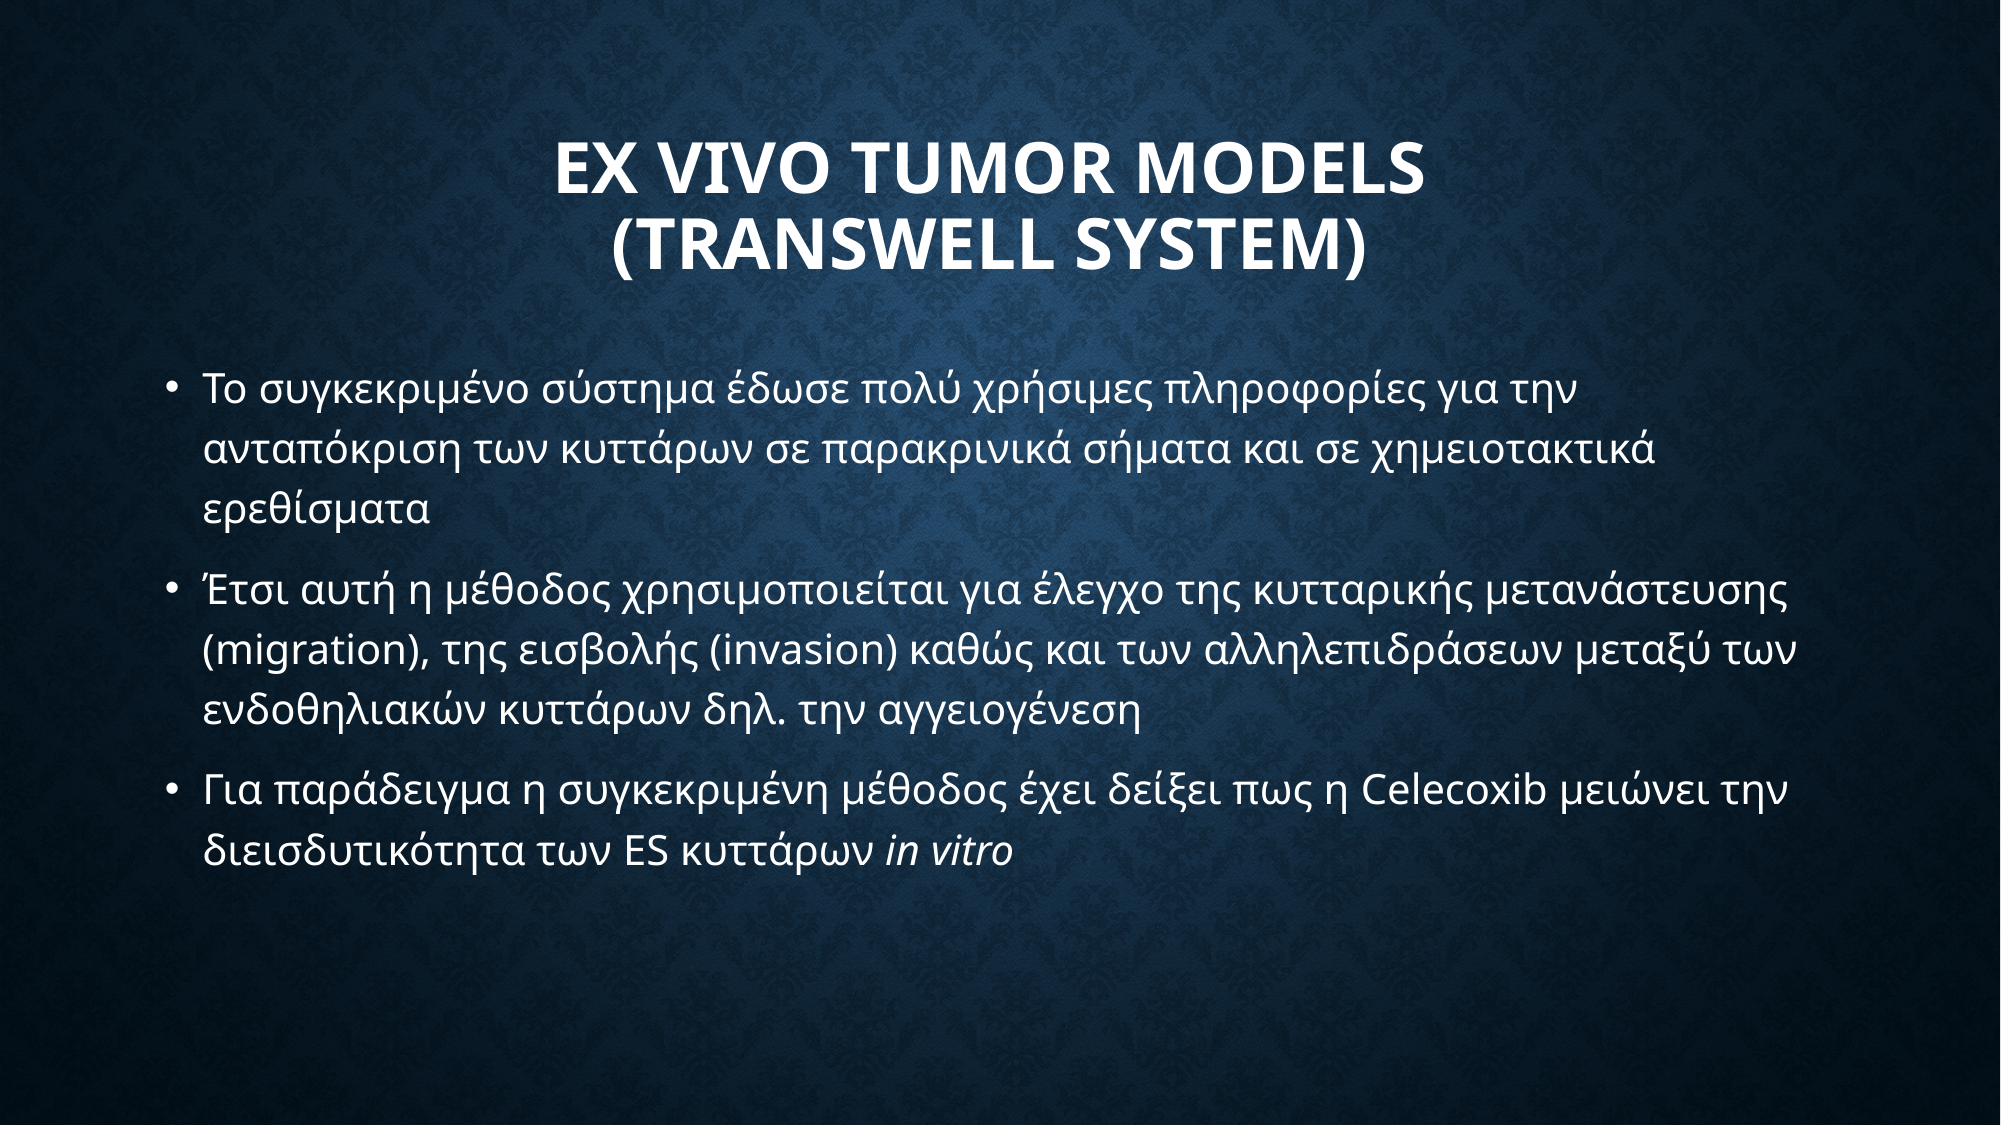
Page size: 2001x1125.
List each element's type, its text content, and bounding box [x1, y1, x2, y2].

list Το συγκεκριμένο σύστημα έδωσε πολύ χρήσιμες πληροφορίες για την ανταπόκριση των κυττάρων σε παρακρινικά σήματα και σε χημειοτακτικά ερεθίσματα Έτσι αυτή η μέθοδος χρησιμοποιείται για έλεγχο της κυτταρικής μετανάστευσης (migration), της εισβολής (invasion) καθώς και των αλληλεπιδράσεων μεταξύ των ενδοθηλιακών κυττάρων δηλ. την αγγειογένεση Για παράδειγμα η συγκεκριμένη μέθοδος έχει δείξει πως η Celecoxib μειώνει την διεισδυτικότητα των ES κυττάρων in vitro [149, 343, 1849, 950]
title EX VIVO TUMOR MODELS (transwell system) [149, 99, 1849, 318]
